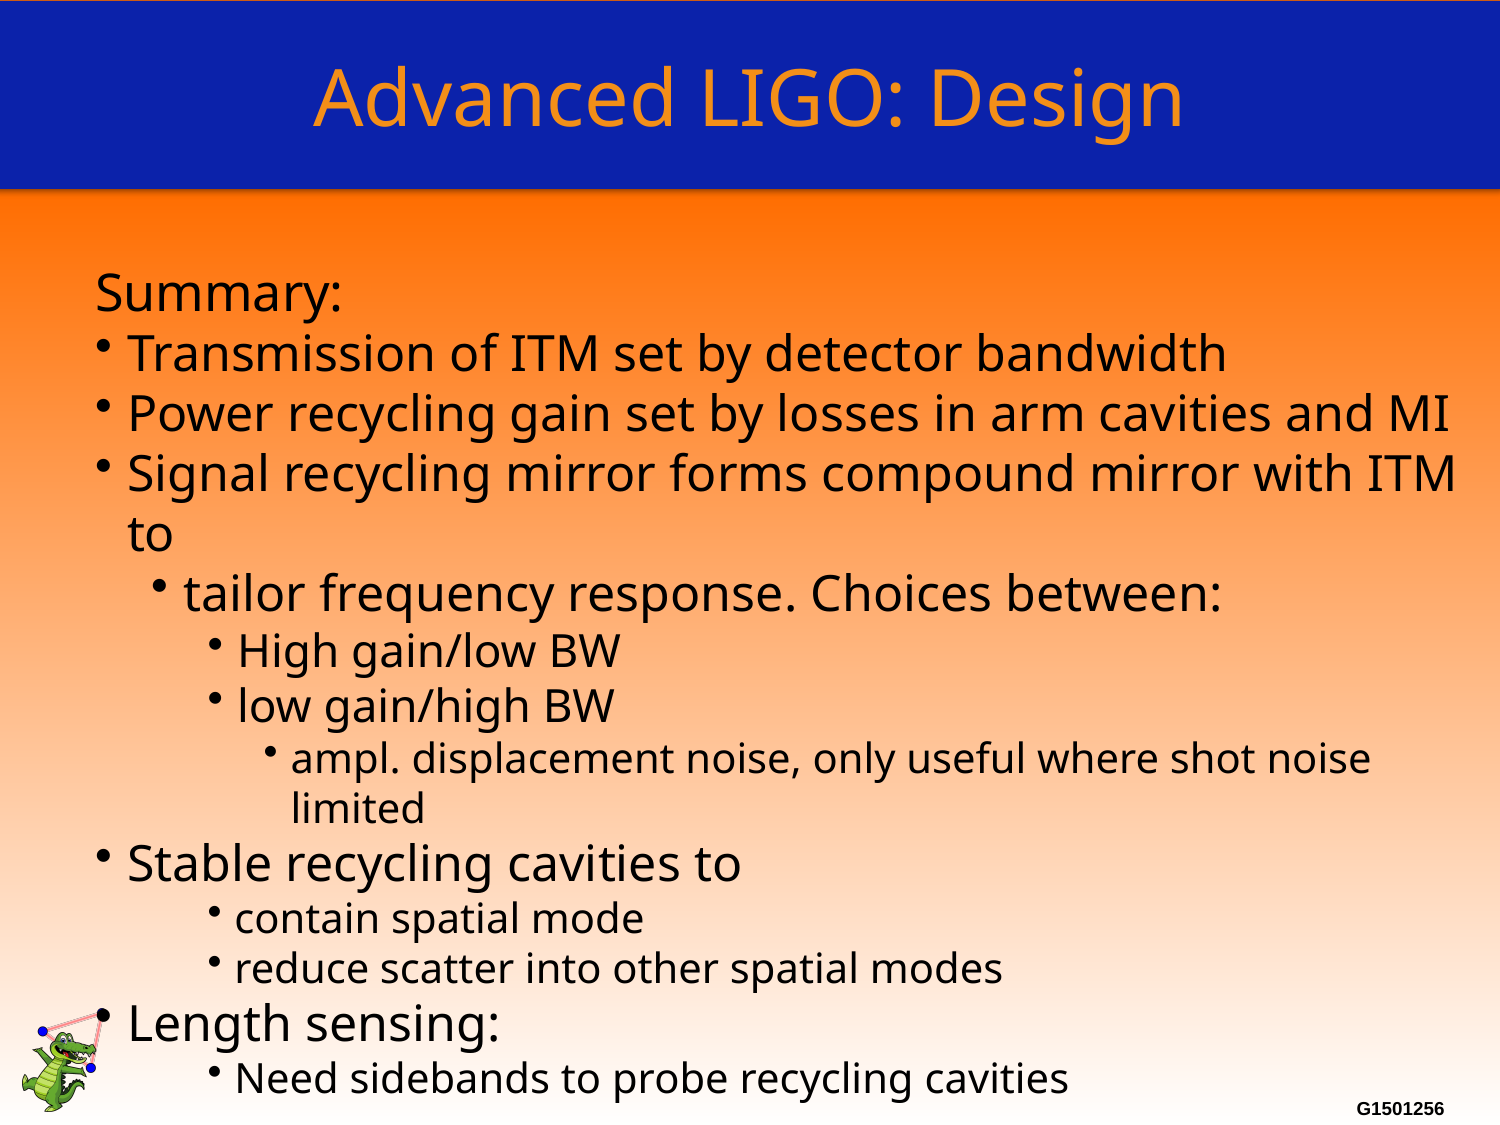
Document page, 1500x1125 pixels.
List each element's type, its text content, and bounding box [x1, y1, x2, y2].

text_box Summary: Transmission of ITM set by detector bandwidth Power recycling gain set by losses in arm cavities and MI Signal recycling mirror forms compound mirror with ITM to tailor frequency response. Choices between: High gain/low BW low gain/high BW ampl. displacement noise, only useful where shot noise limited Stable recycling cavities to contain spatial mode reduce scatter into other spatial modes Length sensing: Need sidebands to probe recycling cavities [86, 250, 1487, 1110]
slide_number [1300, 1090, 1500, 1125]
picture [22, 1008, 107, 1112]
text_box Advanced LIGO: Design [304, 39, 1196, 151]
